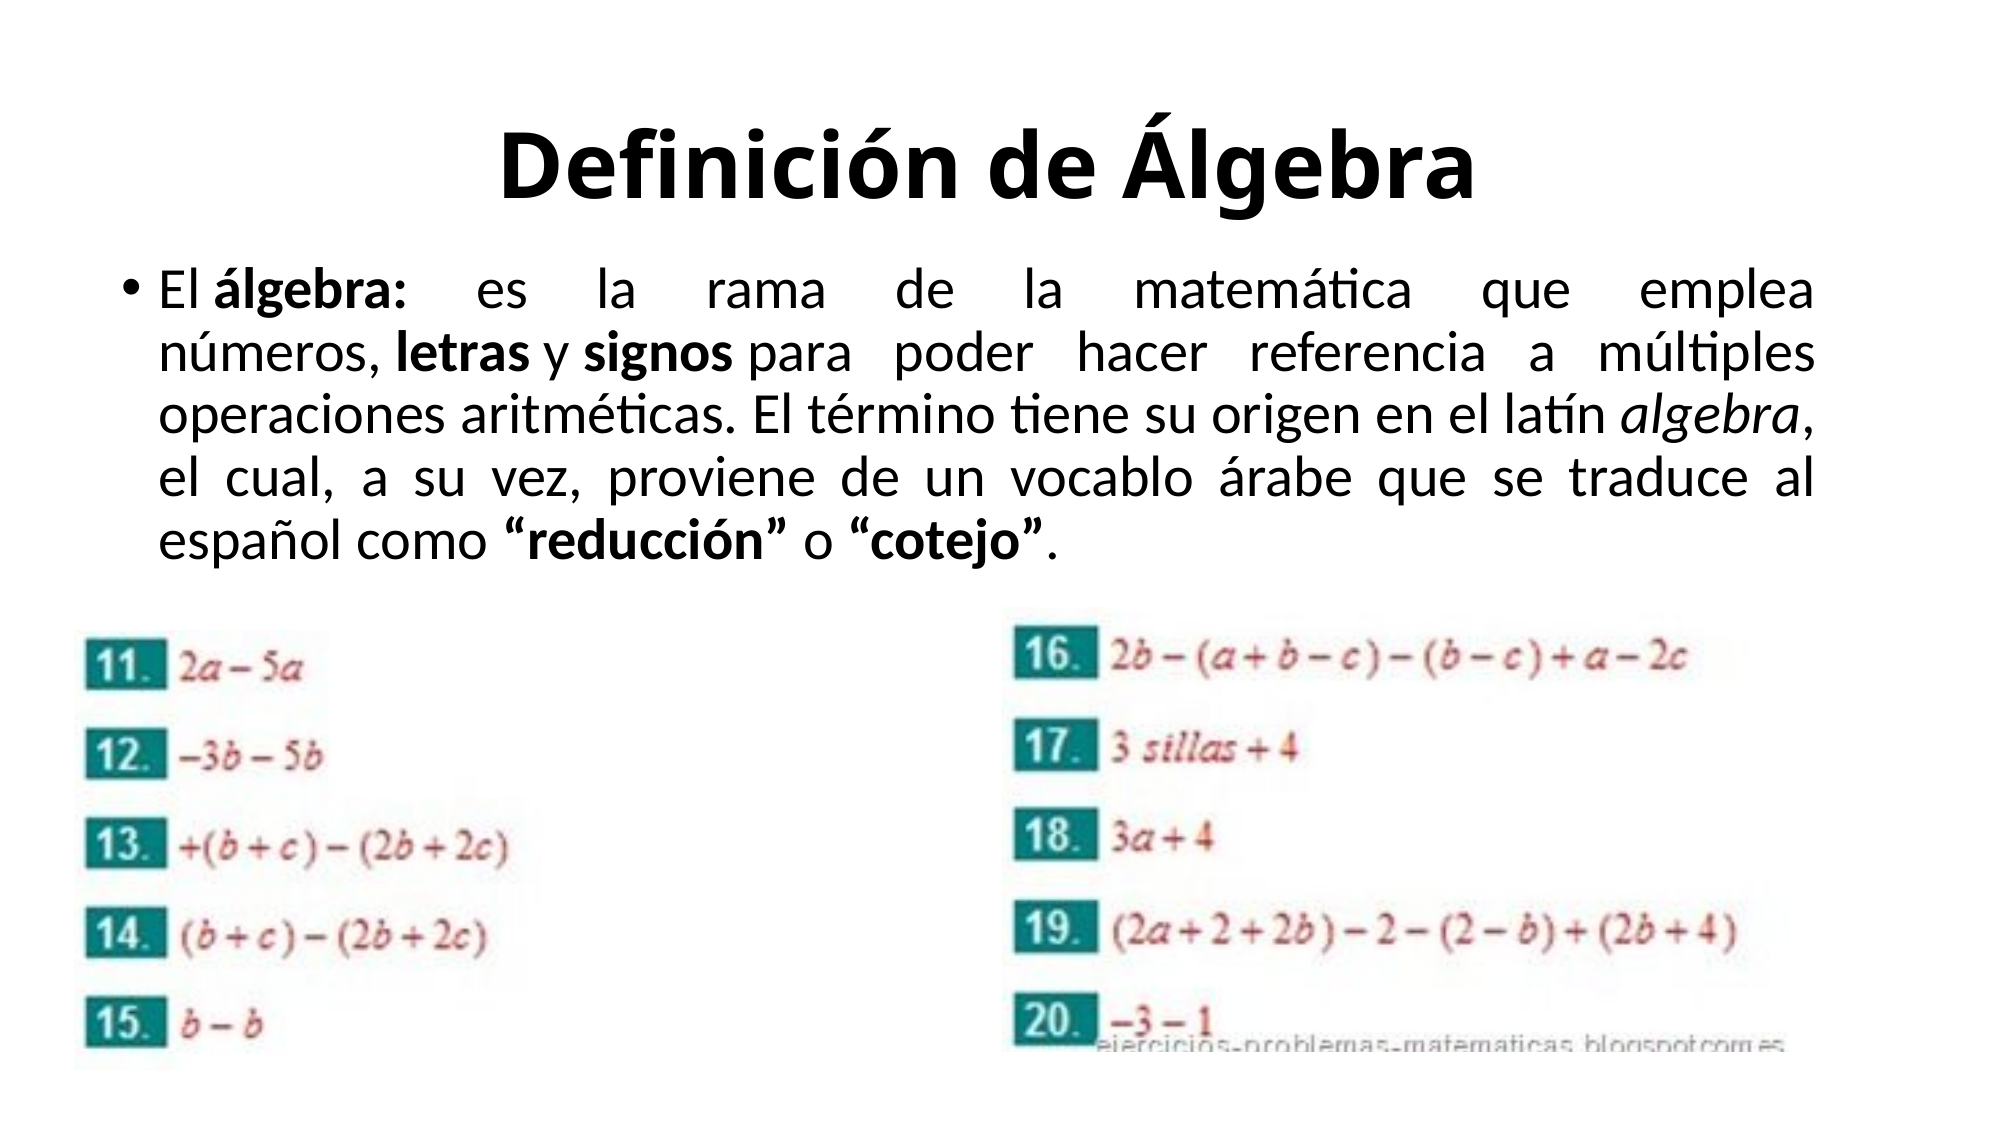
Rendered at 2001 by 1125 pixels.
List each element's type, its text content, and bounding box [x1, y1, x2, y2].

title Definición de Álgebra [137, 59, 1863, 278]
picture [1002, 607, 1790, 1052]
picture [74, 630, 836, 1070]
list El álgebra:​ es la rama de la matemática que emplea números, letras y signos para poder hacer referencia a múltiples operaciones aritméticas. El término tiene su origen en el latín algebra, el cual, a su vez, proviene de un vocablo árabe que se traduce al español como “reducción” o “cotejo”. [106, 250, 1832, 965]
